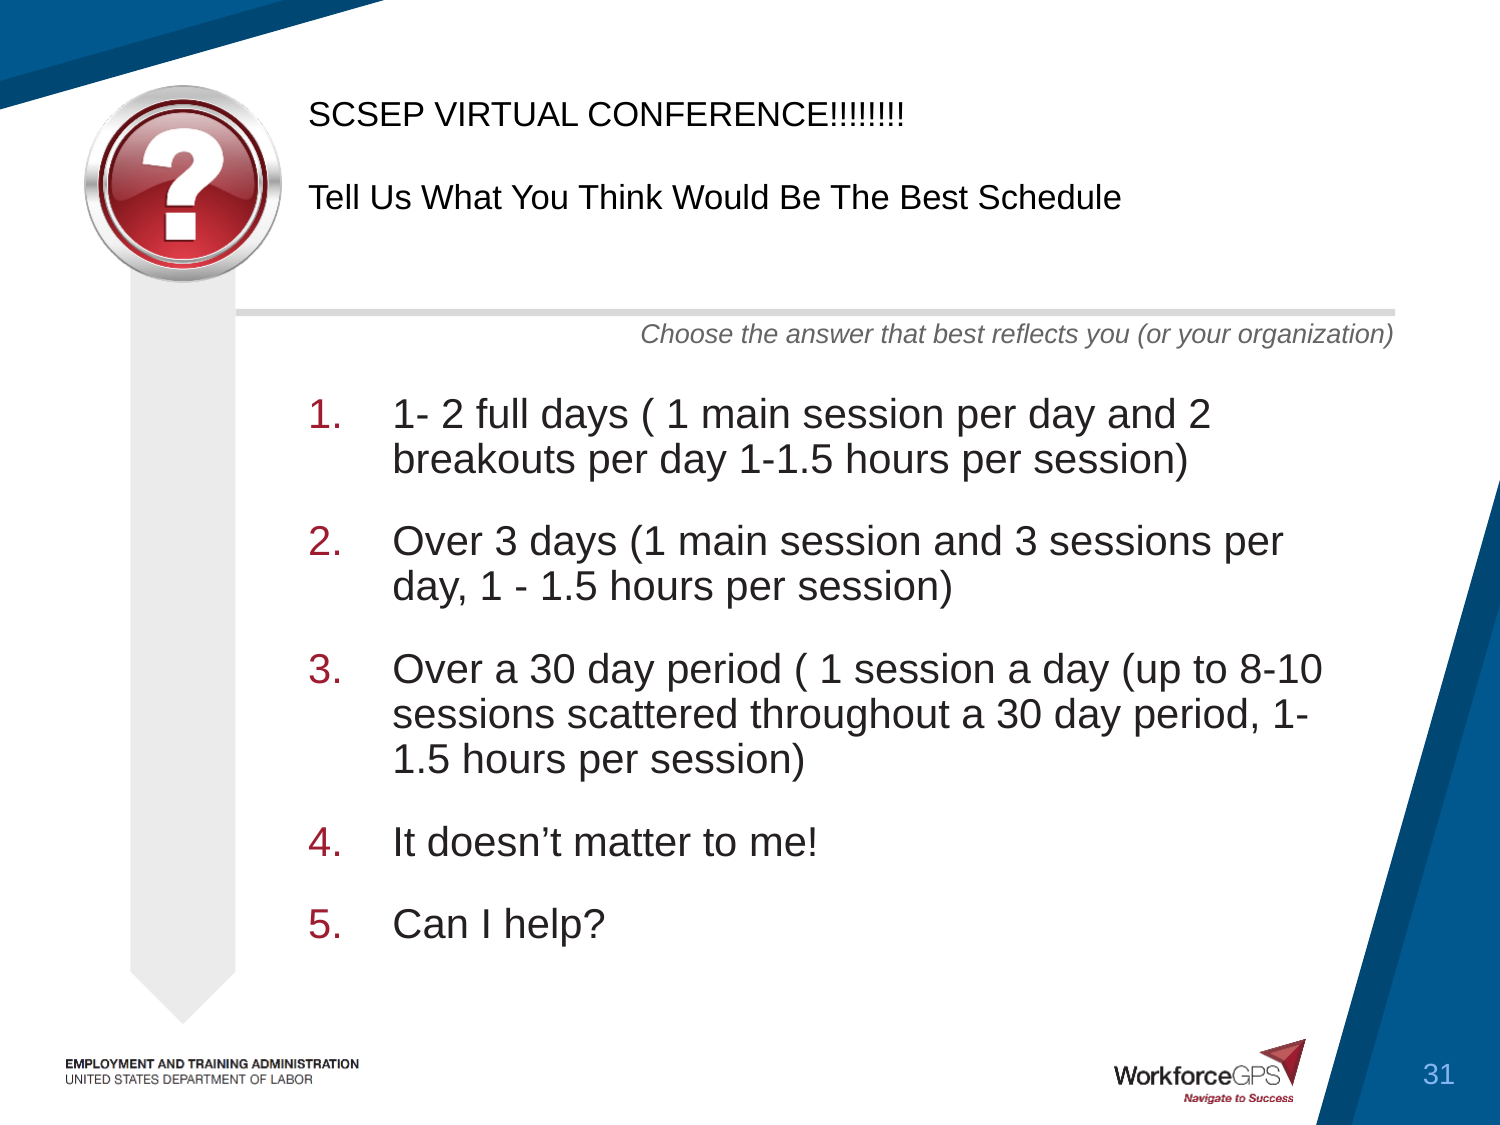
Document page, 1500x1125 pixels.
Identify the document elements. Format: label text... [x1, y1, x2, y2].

picture [72, 73, 294, 295]
slide_number 31 [1260, 1042, 1471, 1103]
title SCSEP VIRTUAL CONFERENCE!!!!!!!! Tell Us What You Think Would Be The Best Schedule [293, 42, 1409, 267]
picture [1112, 1038, 1308, 1105]
picture [59, 1053, 370, 1092]
list 1- 2 full days ( 1 main session per day and 2 breakouts per day 1-1.5 hours per session) Over 3 days (1 main session and 3 sessions per day, 1 - 1.5 hours per session) Over a 30 day period ( 1 session a day (up to 8-10 sessions scattered throughout a 30 day period, 1- 1.5 hours per session) It doesn’t matter to me! Can I help? [293, 384, 1354, 991]
